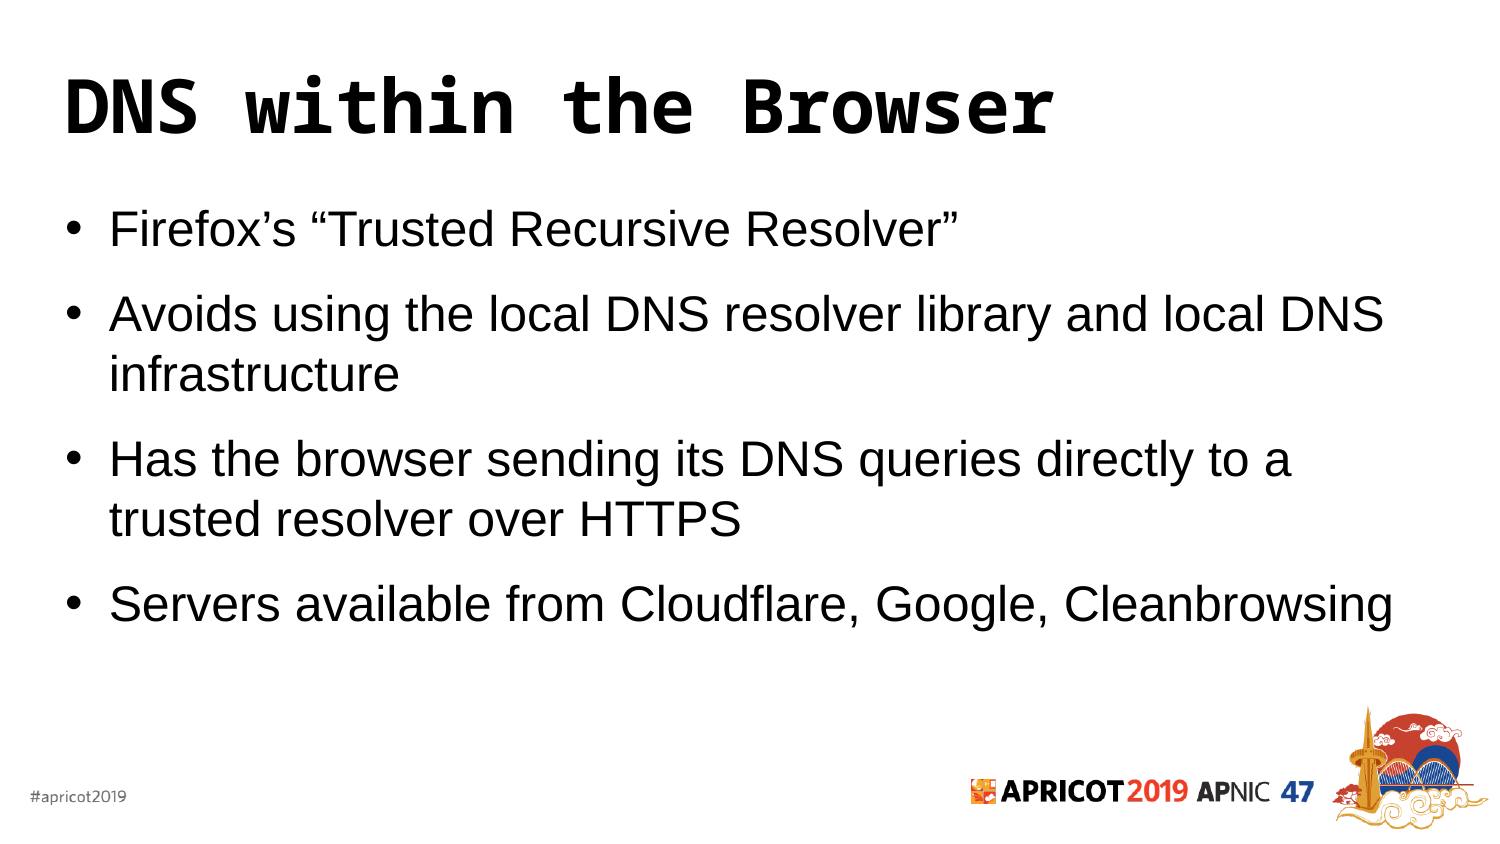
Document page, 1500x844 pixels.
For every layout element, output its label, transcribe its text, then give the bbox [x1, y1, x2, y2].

title DNS within the Browser [64, 33, 1436, 175]
list Firefox’s “Trusted Recursive Resolver” Avoids using the local DNS resolver library and local DNS infrastructure Has the browser sending its DNS queries directly to a trusted resolver over HTTPS Servers available from Cloudflare, Google, Cleanbrowsing [64, 196, 1436, 759]
